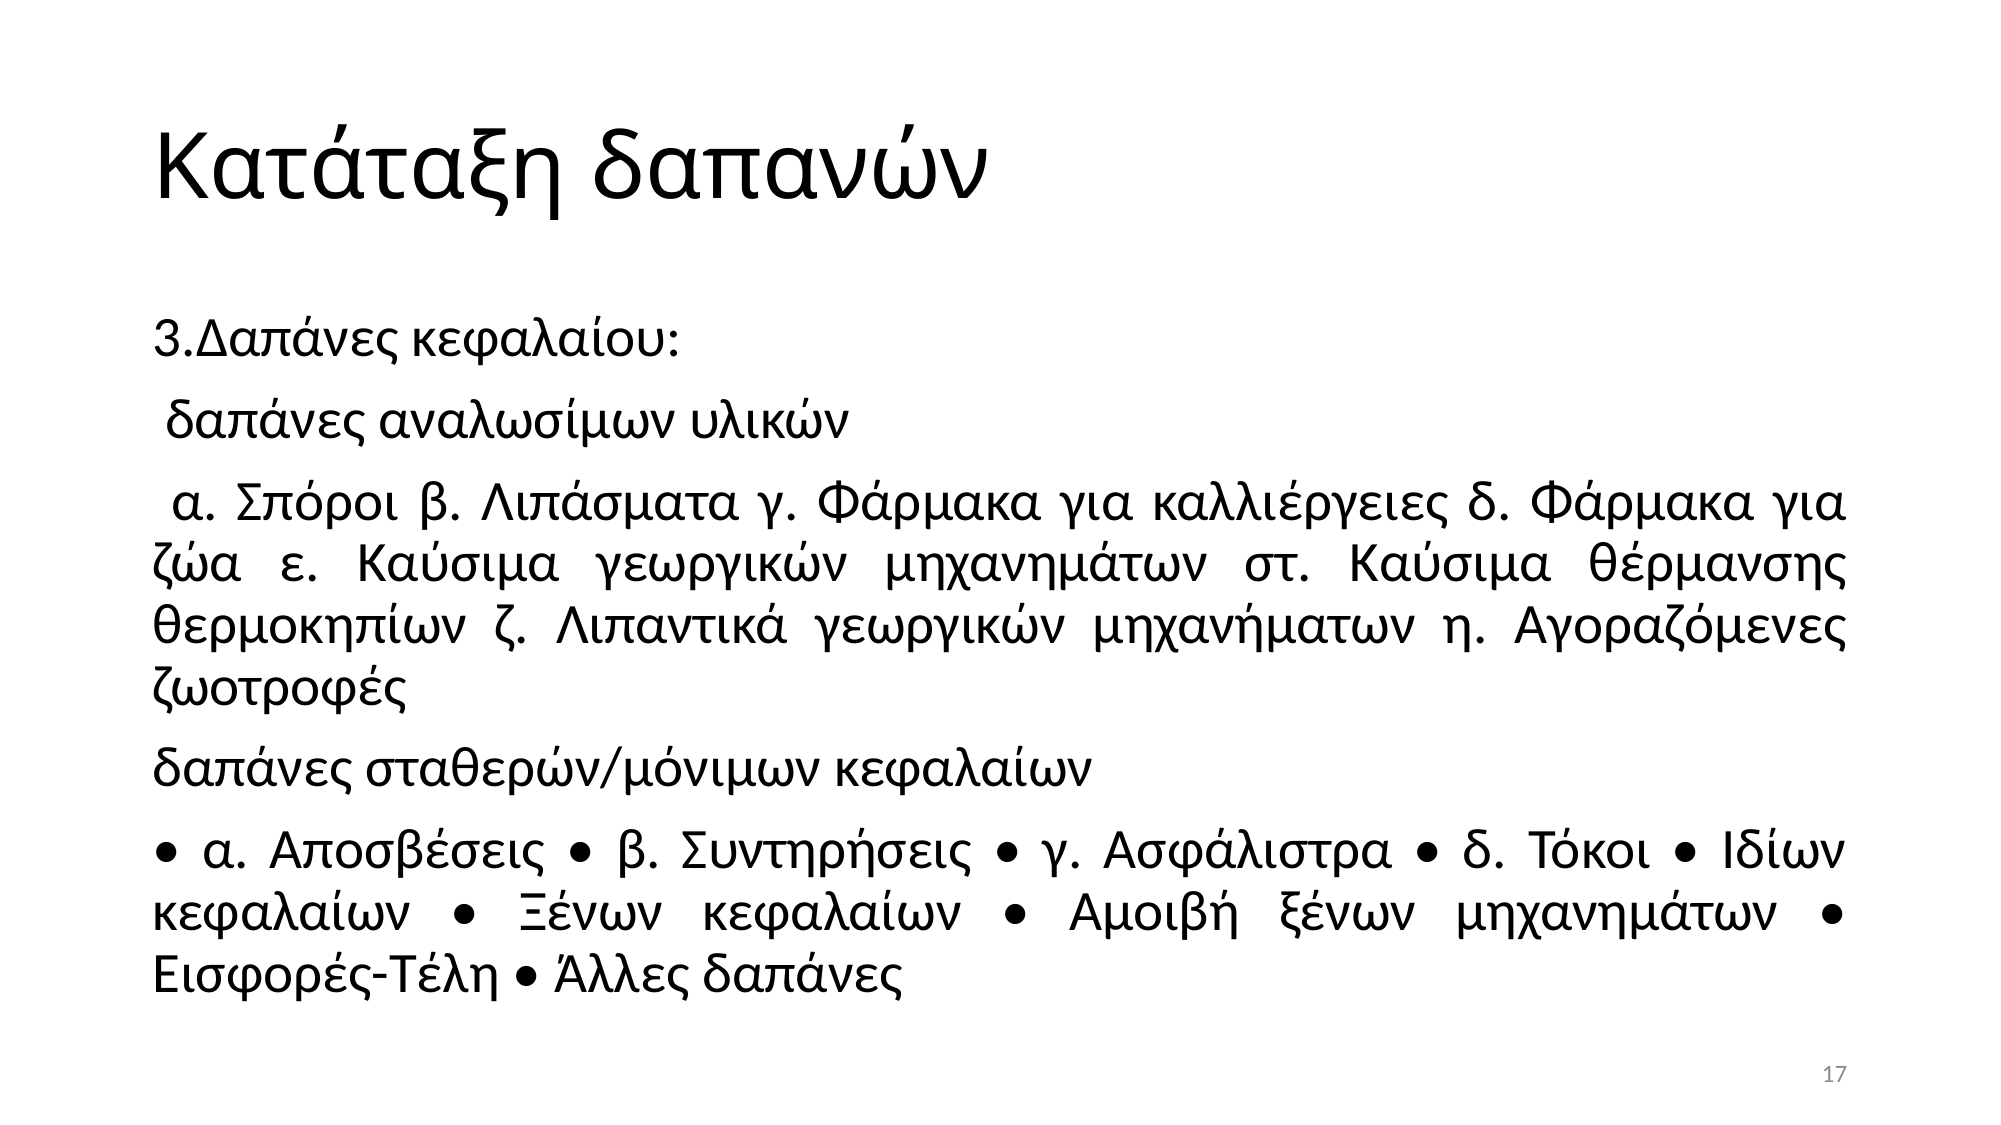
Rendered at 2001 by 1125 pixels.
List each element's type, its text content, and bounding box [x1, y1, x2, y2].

title Κατάταξη δαπανών [137, 59, 1863, 278]
slide_number 17 [1412, 1042, 1863, 1103]
list 3.Δαπάνες κεφαλαίου: δαπάνες αναλωσίμων υλικών α. Σπόροι β. Λιπάσματα γ. Φάρμακα για καλλιέργειες δ. Φάρμακα για ζώα ε. Καύσιμα γεωργικών μηχανημάτων στ. Καύσιμα θέρμανσης θερμοκηπίων ζ. Λιπαντικά γεωργικών μηχανήματων η. Αγοραζόμενες ζωοτροφές δαπάνες σταθερών/μόνιμων κεφαλαίων • α. Αποσβέσεις • β. Συντηρήσεις • γ. Ασφάλιστρα • δ. Τόκοι • Ιδίων κεφαλαίων • Ξένων κεφαλαίων • Αμοιβή ξένων μηχανημάτων • Εισφορές-Τέλη • Άλλες δαπάνες [137, 299, 1863, 1014]
